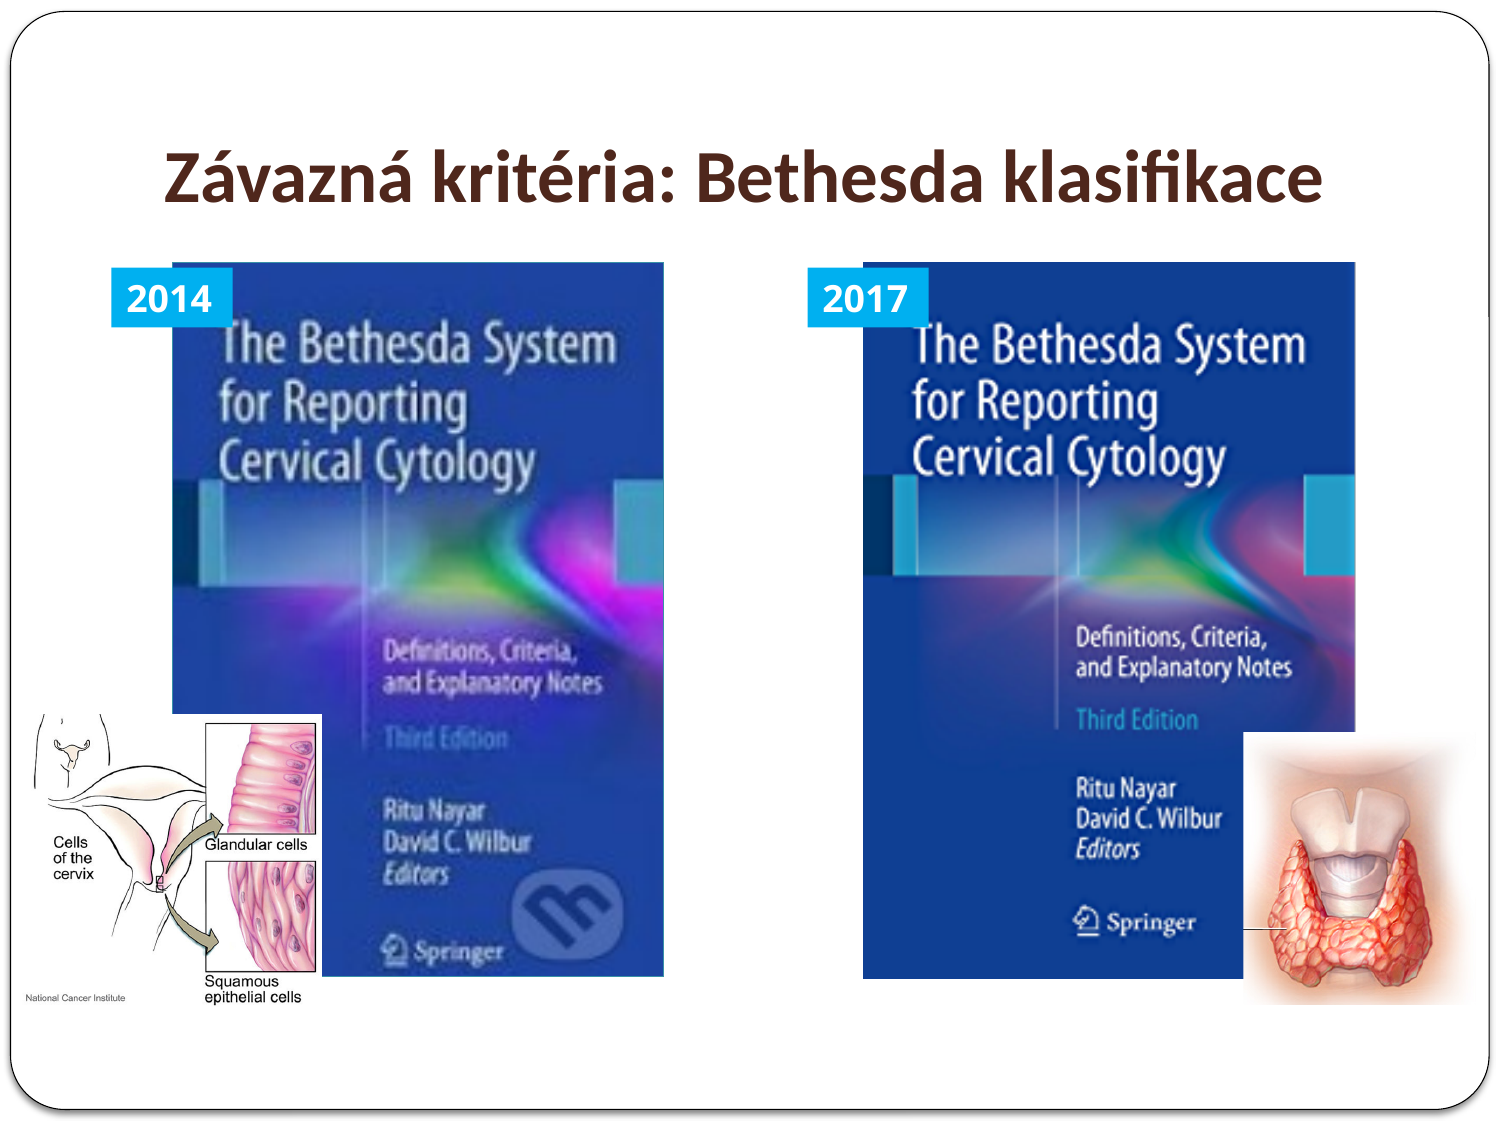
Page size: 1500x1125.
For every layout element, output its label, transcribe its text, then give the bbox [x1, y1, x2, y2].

picture [21, 262, 664, 1007]
title Závazná kritéria: Bethesda klasifikace [150, 45, 1425, 233]
text_box 2014 [111, 267, 166, 328]
picture [888, 286, 906, 311]
picture [192, 286, 211, 311]
picture [173, 286, 184, 311]
text_box 2017 [807, 267, 857, 328]
picture [863, 262, 1476, 1005]
picture [869, 286, 880, 311]
